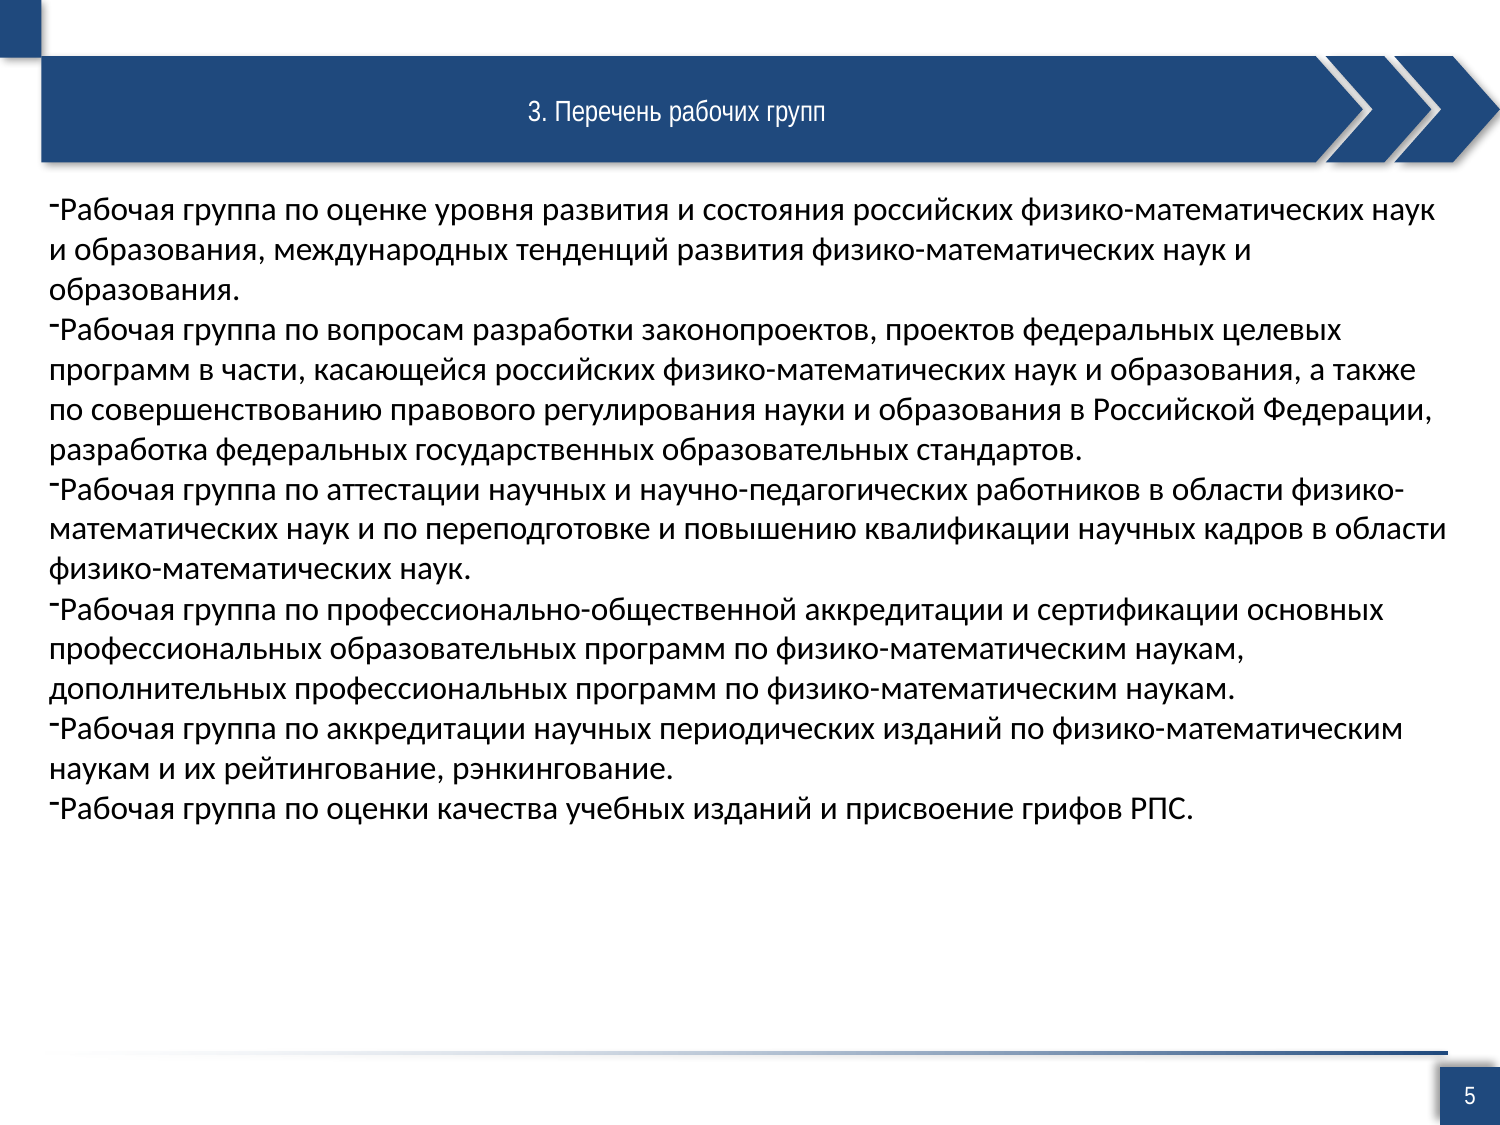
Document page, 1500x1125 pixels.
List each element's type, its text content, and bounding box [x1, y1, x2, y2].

title 3. Перечень рабочих групп [44, 57, 1317, 163]
slide_number 5 [1440, 1065, 1500, 1125]
text_box Рабочая группа по оценке уровня развития и состояния российских физико-математических наук и образования, международных тенденций развития физико-математических наук и образования. Рабочая группа по вопросам разработки законопроектов, проектов федеральных целевых программ в части, касающейся российских физико-математических наук и образования, а также по совершенствованию правового регулирования науки и образования в Российской Федерации, разработка федеральных государственных образовательных стандартов. Рабочая группа по аттестации научных и научно-педагогических работников в области физико-математических наук и по переподготовке и повышению квалификации научных кадров в области физико-математических наук. Рабочая группа по профессионально-общественной аккредитации и сертификации основных профессиональных образовательных программ по физико-математическим наукам, дополнительных профессиональных программ по физико-математическим наукам. Рабочая группа по аккредитации научных периодических изданий по физико-математическим наукам и их рейтингование, рэнкингование. Рабочая группа по оценки качества учебных изданий и присвоение грифов РПС. [34, 179, 1466, 834]
